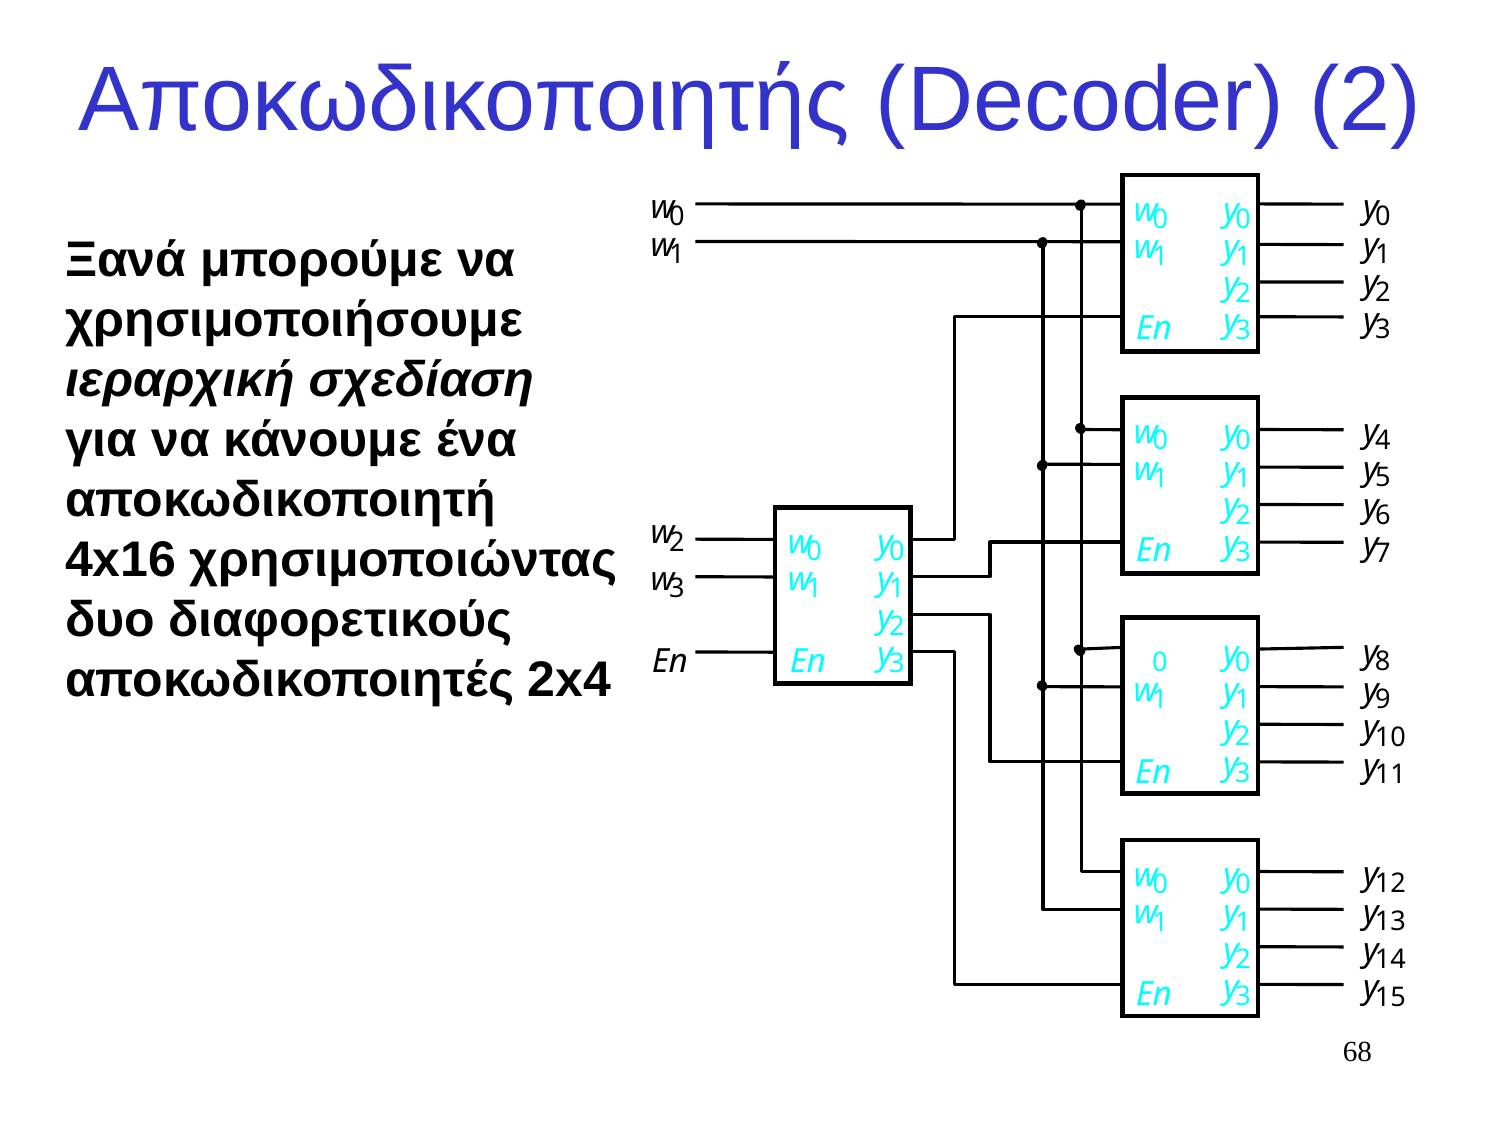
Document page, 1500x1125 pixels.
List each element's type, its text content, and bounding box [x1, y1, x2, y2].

title Αποκωδικοποιητής (Decoder) (2) [0, 0, 1500, 188]
slide_number 68 [1074, 1026, 1388, 1101]
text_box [649, 174, 1406, 1017]
text_box Ξανά μπορούμε να χρησιμοποιήσουμε ιεραρχική σχεδίαση για να κάνουμε ένα αποκωδικοποιητή 4x16 χρησιμοποιώντας δυο διαφορετικούς αποκωδικοποιητές 2x4 [50, 219, 644, 714]
